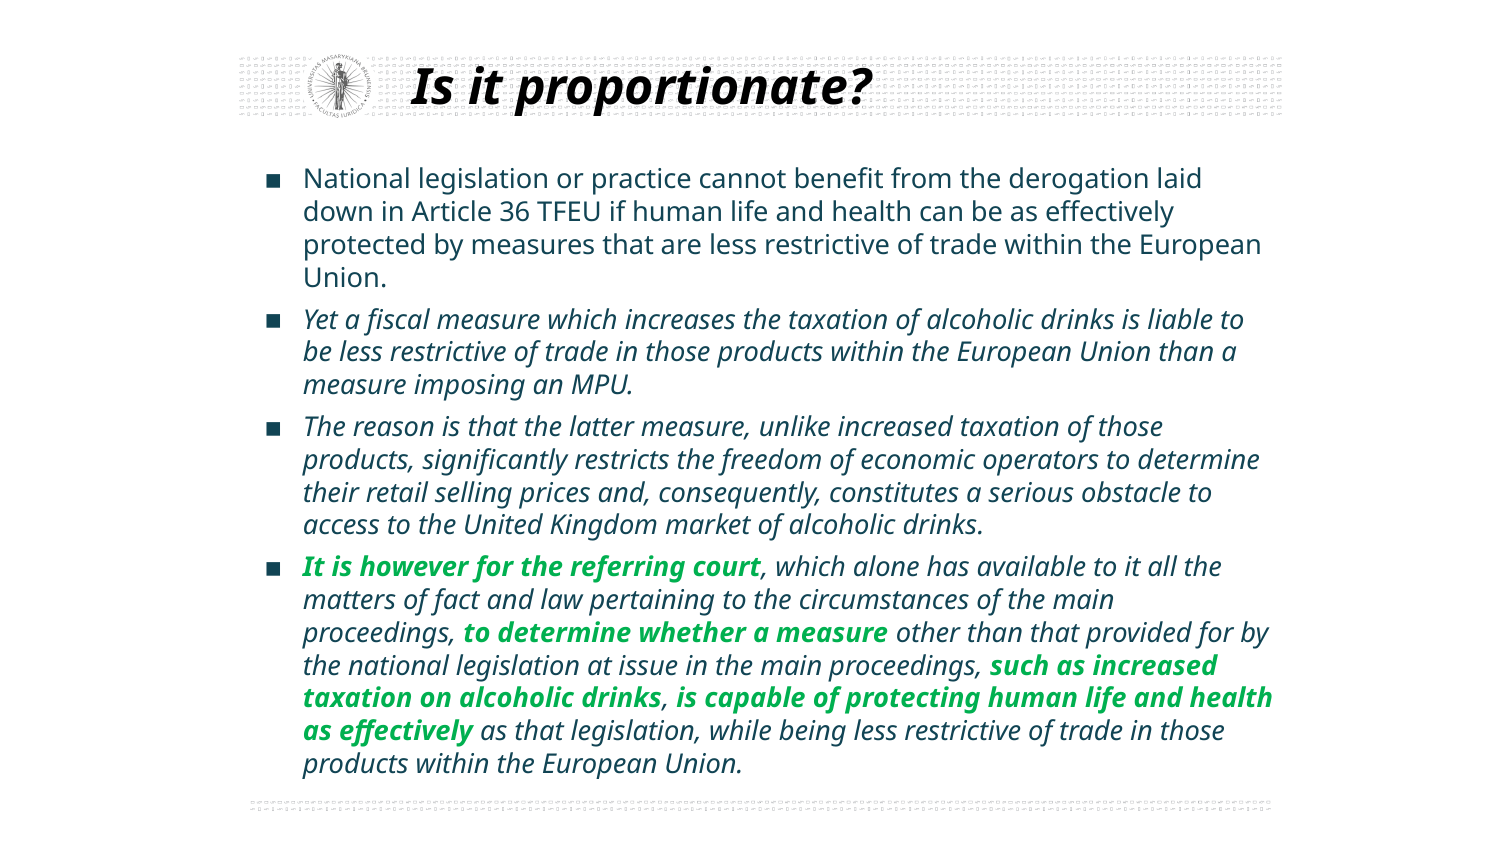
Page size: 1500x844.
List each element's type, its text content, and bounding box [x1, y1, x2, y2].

picture [197, 779, 1324, 837]
picture [185, 31, 1336, 150]
list National legislation or practice cannot benefit from the derogation laid down in Article 36 TFEU if human life and health can be as effectively protected by measures that are less restrictive of trade within the European Union. Yet a fiscal measure which increases the taxation of alcoholic drinks is liable to be less restrictive of trade in those products within the European Union than a measure imposing an MPU. The reason is that the latter measure, unlike increased taxation of those products, significantly restricts the freedom of economic operators to determine their retail selling prices and, consequently, constitutes a serious obstacle to access to the United Kingdom market of alcoholic drinks. It is however for the referring court, which alone has available to it all the matters of fact and law pertaining to the circumstances of the main proceedings, to determine whether a measure other than that provided for by the national legislation at issue in the main proceedings, such as increased taxation on alcoholic drinks, is capable of protecting human life and health as effectively as that legislation, while being less restrictive of trade in those products within the European Union. [236, 158, 1291, 778]
